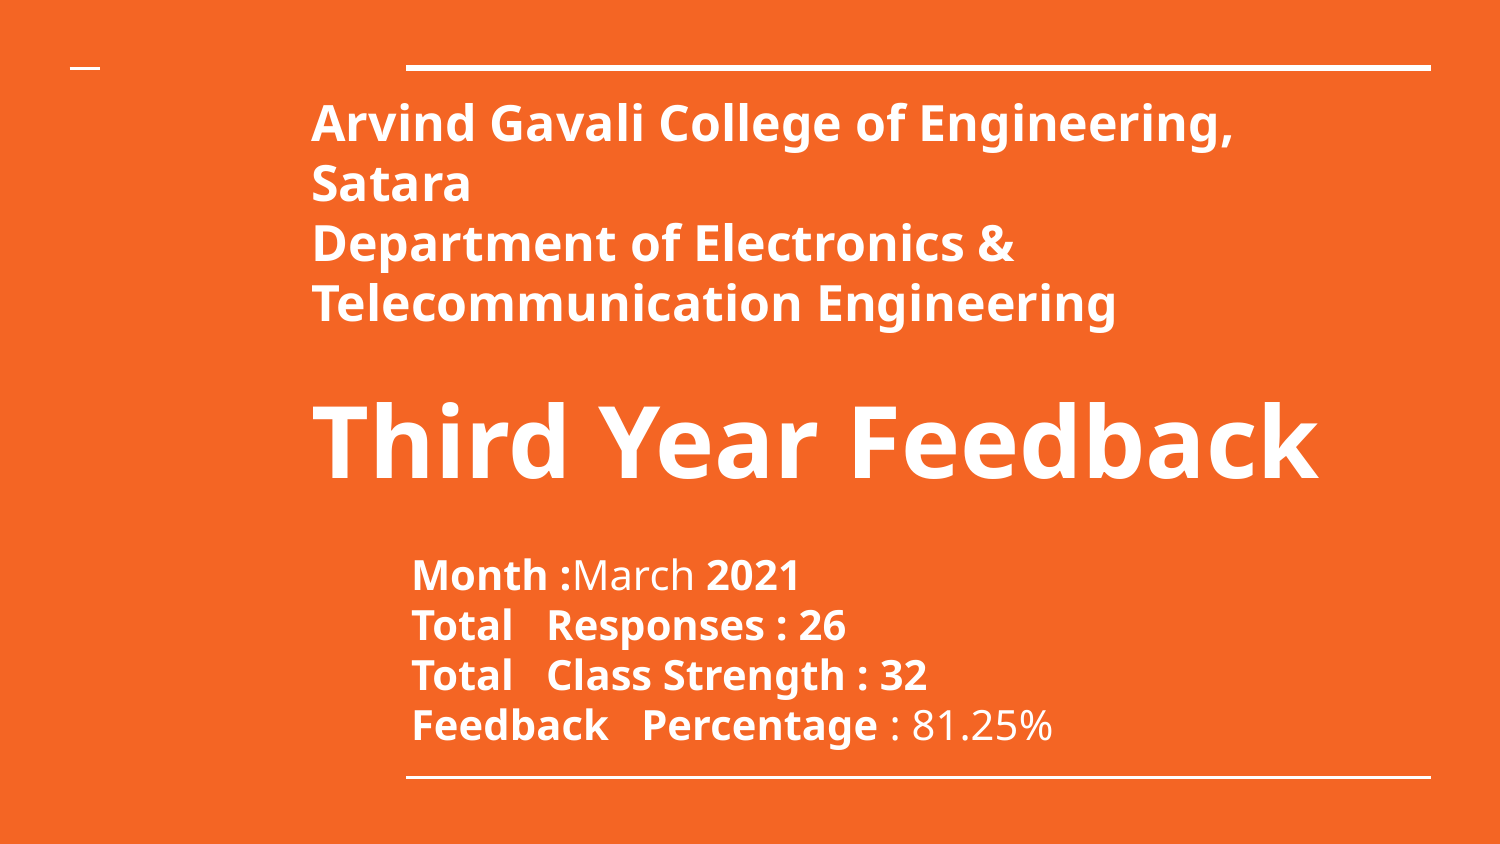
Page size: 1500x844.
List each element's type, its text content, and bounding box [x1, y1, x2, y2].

subtitle Month :March 2021 Total Responses : 26 Total Class Strength : 32 Feedback Percentage : 81.25% [395, 560, 1435, 765]
title Arvind Gavali College of Engineering, Satara Department of Electronics & Telecommunication Engineering Third Year Feedback [296, 76, 1425, 337]
